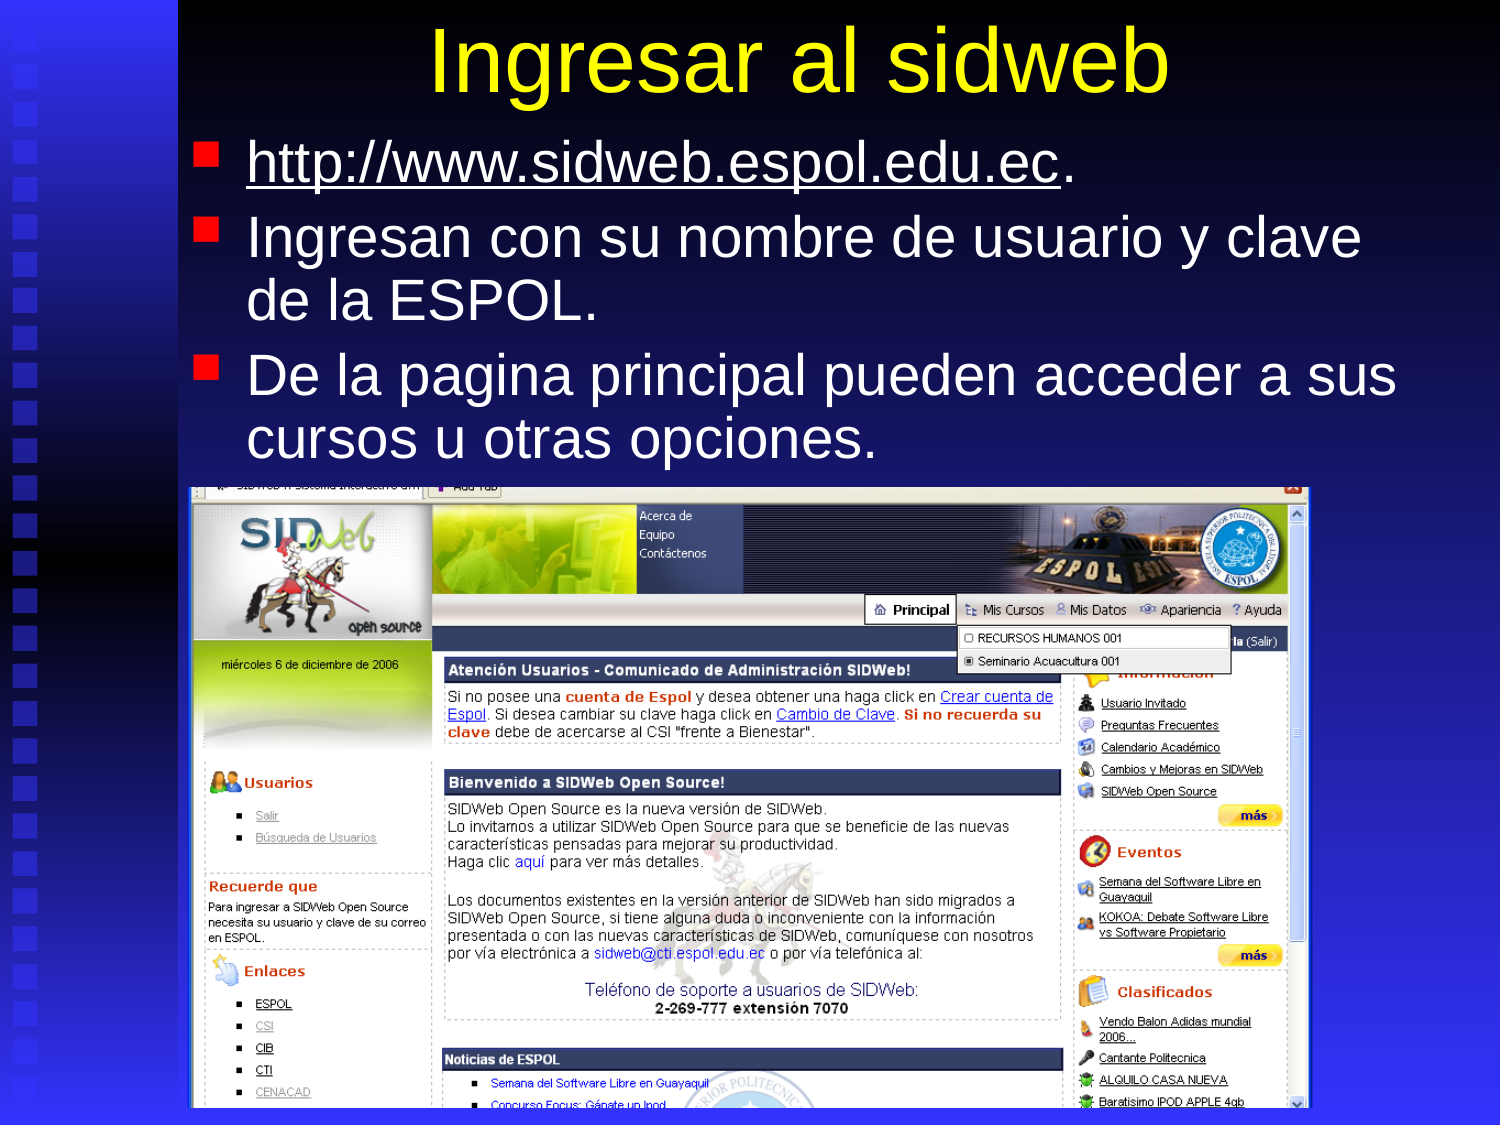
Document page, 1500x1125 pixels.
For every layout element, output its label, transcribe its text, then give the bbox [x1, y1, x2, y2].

picture [187, 487, 1313, 1108]
title Ingresar al sidweb [162, 0, 1438, 151]
list http://www.sidweb.espol.edu.ec. Ingresan con su nombre de usuario y clave de la ESPOL. De la pagina principal pueden acceder a sus cursos u otras opciones. [174, 124, 1451, 501]
